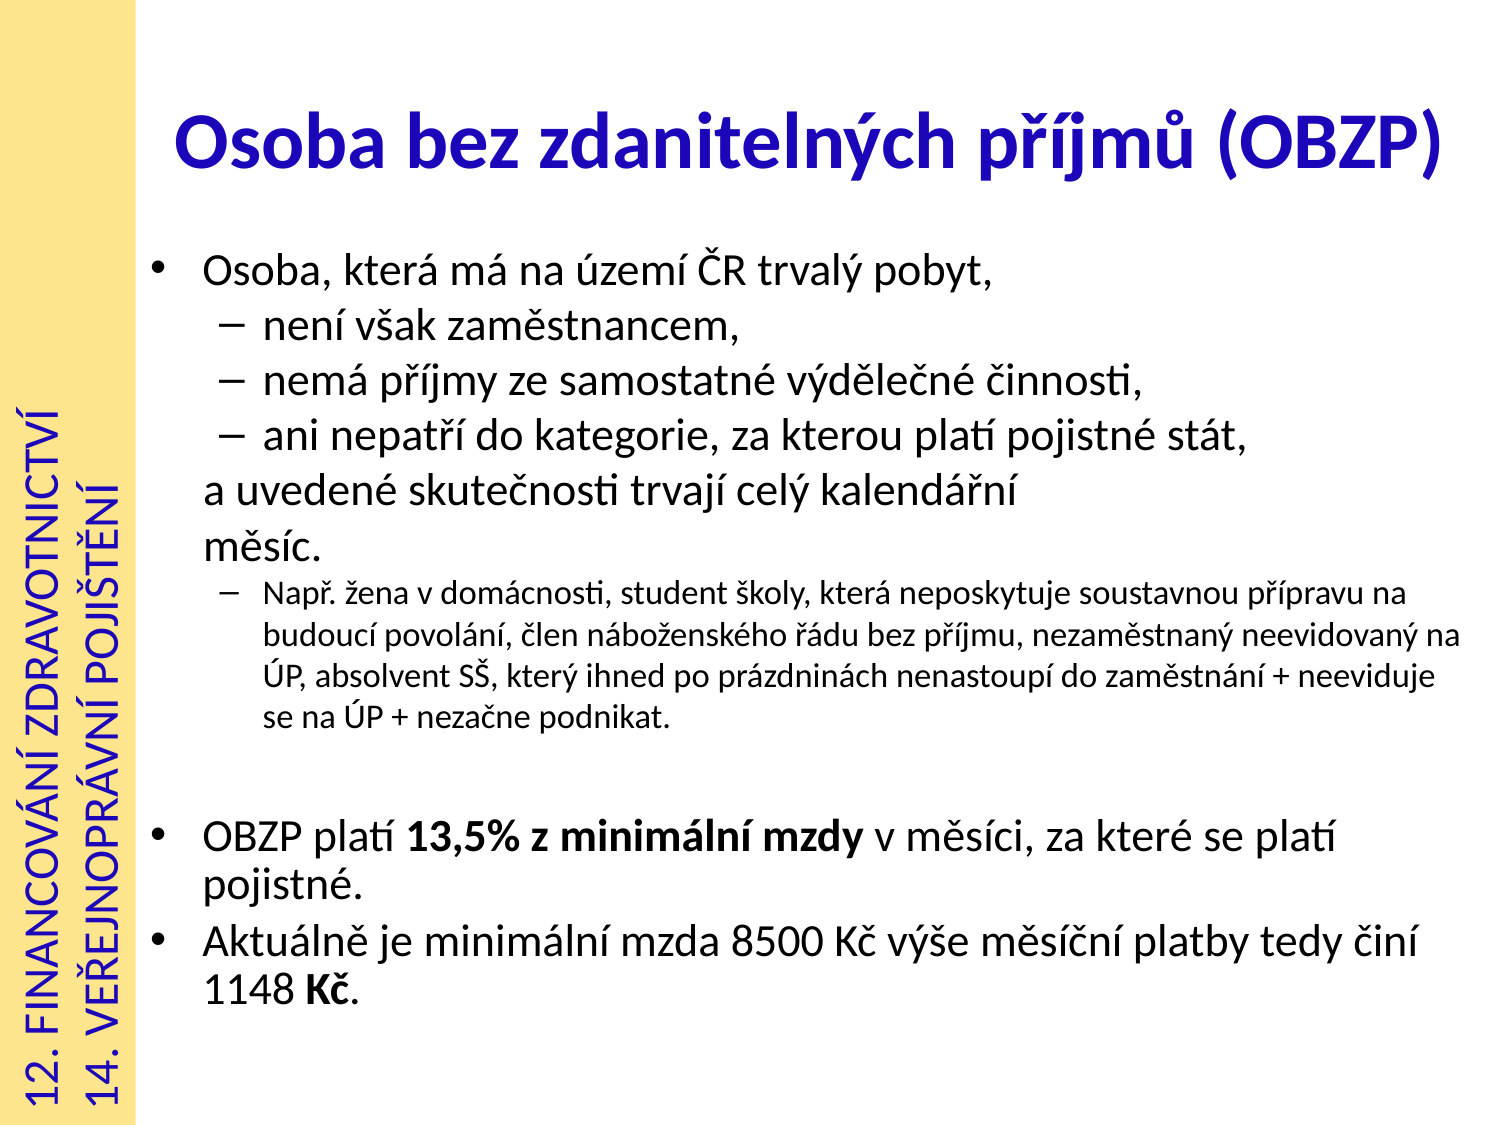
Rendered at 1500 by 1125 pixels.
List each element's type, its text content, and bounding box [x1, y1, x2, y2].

list Osoba, která má na území ČR trvalý pobyt, není však zaměstnancem, nemá příjmy ze samostatné výdělečné činnosti, ani nepatří do kategorie, za kterou platí pojistné stát, a uvedené skutečnosti trvají celý kalendářní měsíc. Např. žena v domácnosti, student školy, která neposkytuje soustavnou přípravu na budoucí povolání, člen náboženského řádu bez příjmu, nezaměstnaný neevidovaný na ÚP, absolvent SŠ, který ihned po prázdninách nenastoupí do zaměstnání + neeviduje se na ÚP + nezačne podnikat. OBZP platí 13,5% z minimální mzdy v měsíci, za které se platí pojistné. Aktuálně je minimální mzda 8500 Kč výše měsíční platby tedy činí 1148 Kč. [136, 231, 1486, 1024]
text_box 12. FINANCOVÁNÍ ZDRAVOTNICTVÍ 14. VEŘEJNOPRÁVNÍ POJIŠTĚNÍ [0, 0, 136, 1125]
title Osoba bez zdanitelných příjmů (OBZP) [136, 42, 1486, 231]
